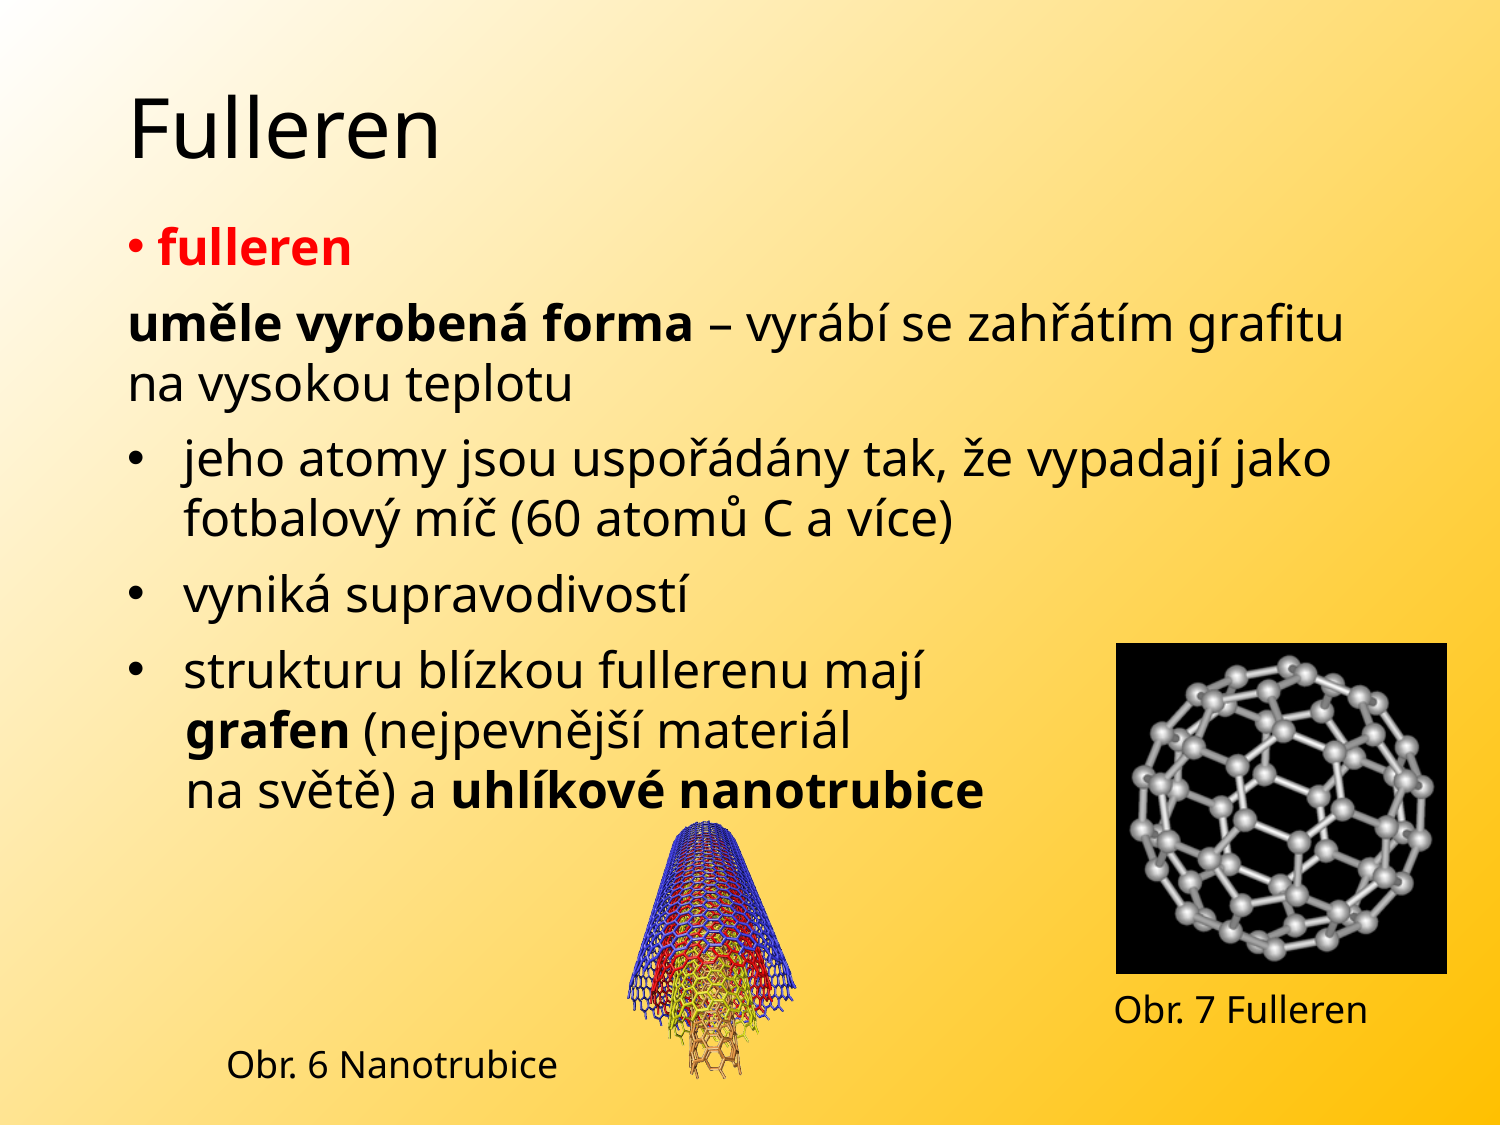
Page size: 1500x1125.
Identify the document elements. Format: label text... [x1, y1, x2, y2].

subtitle fulleren uměle vyrobená forma – vyrábí se zahřátím grafitu na vysokou teplotu jeho atomy jsou uspořádány tak, že vypadají jako fotbalový míč (60 atomů C a více) vyniká supravodivostí strukturu blízkou fullerenu mají grafen (nejpevnější materiál na světě) a uhlíkové nanotrubice [112, 208, 1430, 1044]
picture [586, 817, 828, 1086]
text_box Obr. 6 Nanotrubice [211, 1033, 574, 1094]
title Fulleren [112, 66, 1388, 185]
picture [1116, 643, 1447, 974]
text_box Obr. 7 Fulleren [1098, 978, 1498, 1039]
